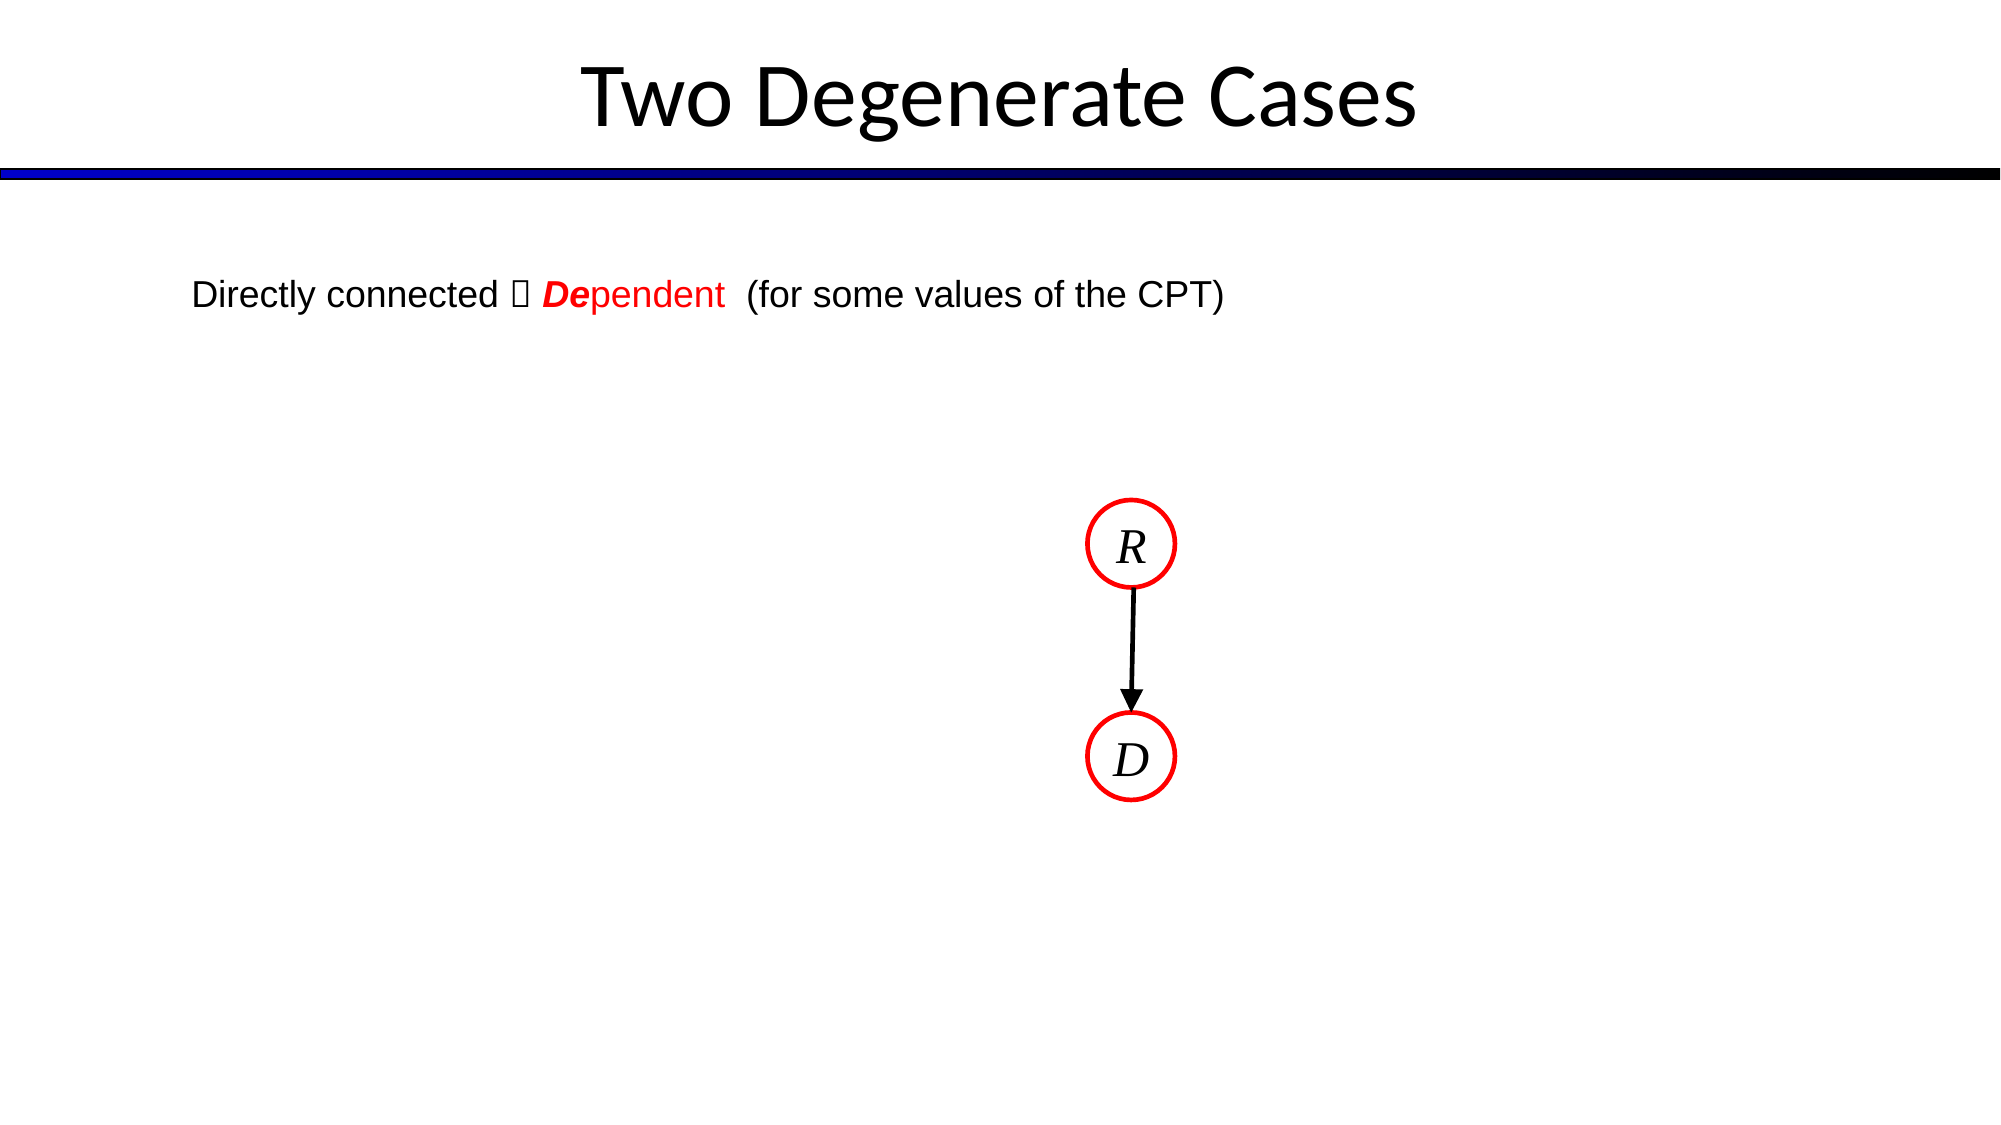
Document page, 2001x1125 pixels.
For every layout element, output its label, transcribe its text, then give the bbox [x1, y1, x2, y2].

text_box Directly connected  Dependent (for some values of the CPT) [176, 262, 1241, 323]
text_box D [1087, 712, 1175, 800]
title Two Degenerate Cases [0, 0, 2000, 184]
text_box R [1087, 499, 1175, 588]
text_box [1130, 587, 1134, 713]
